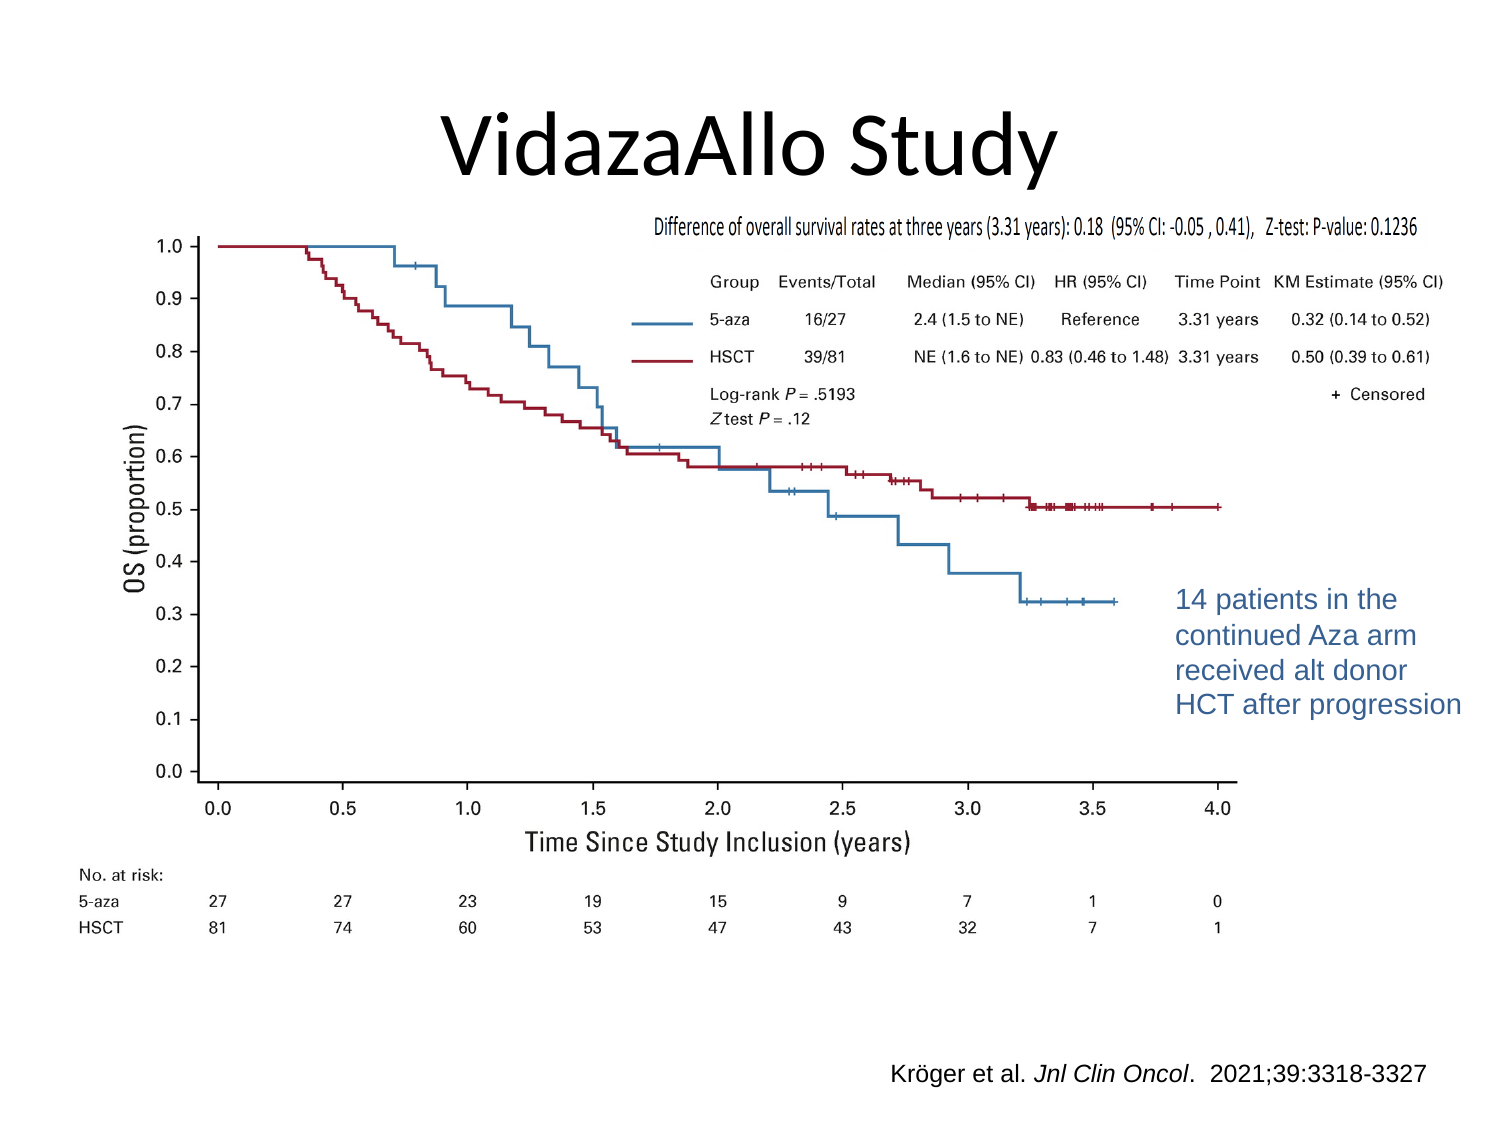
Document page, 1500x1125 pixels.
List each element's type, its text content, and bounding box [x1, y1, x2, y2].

text_box 14 patients in the continued Aza arm received alt donor HCT after progression [1454, 573, 1486, 729]
picture [74, 210, 1451, 937]
title VidazaAllo Study [75, 45, 1425, 209]
text_box Kröger et al. Jnl Clin Oncol. 2021;39:3318-3327 [875, 1050, 1443, 1095]
